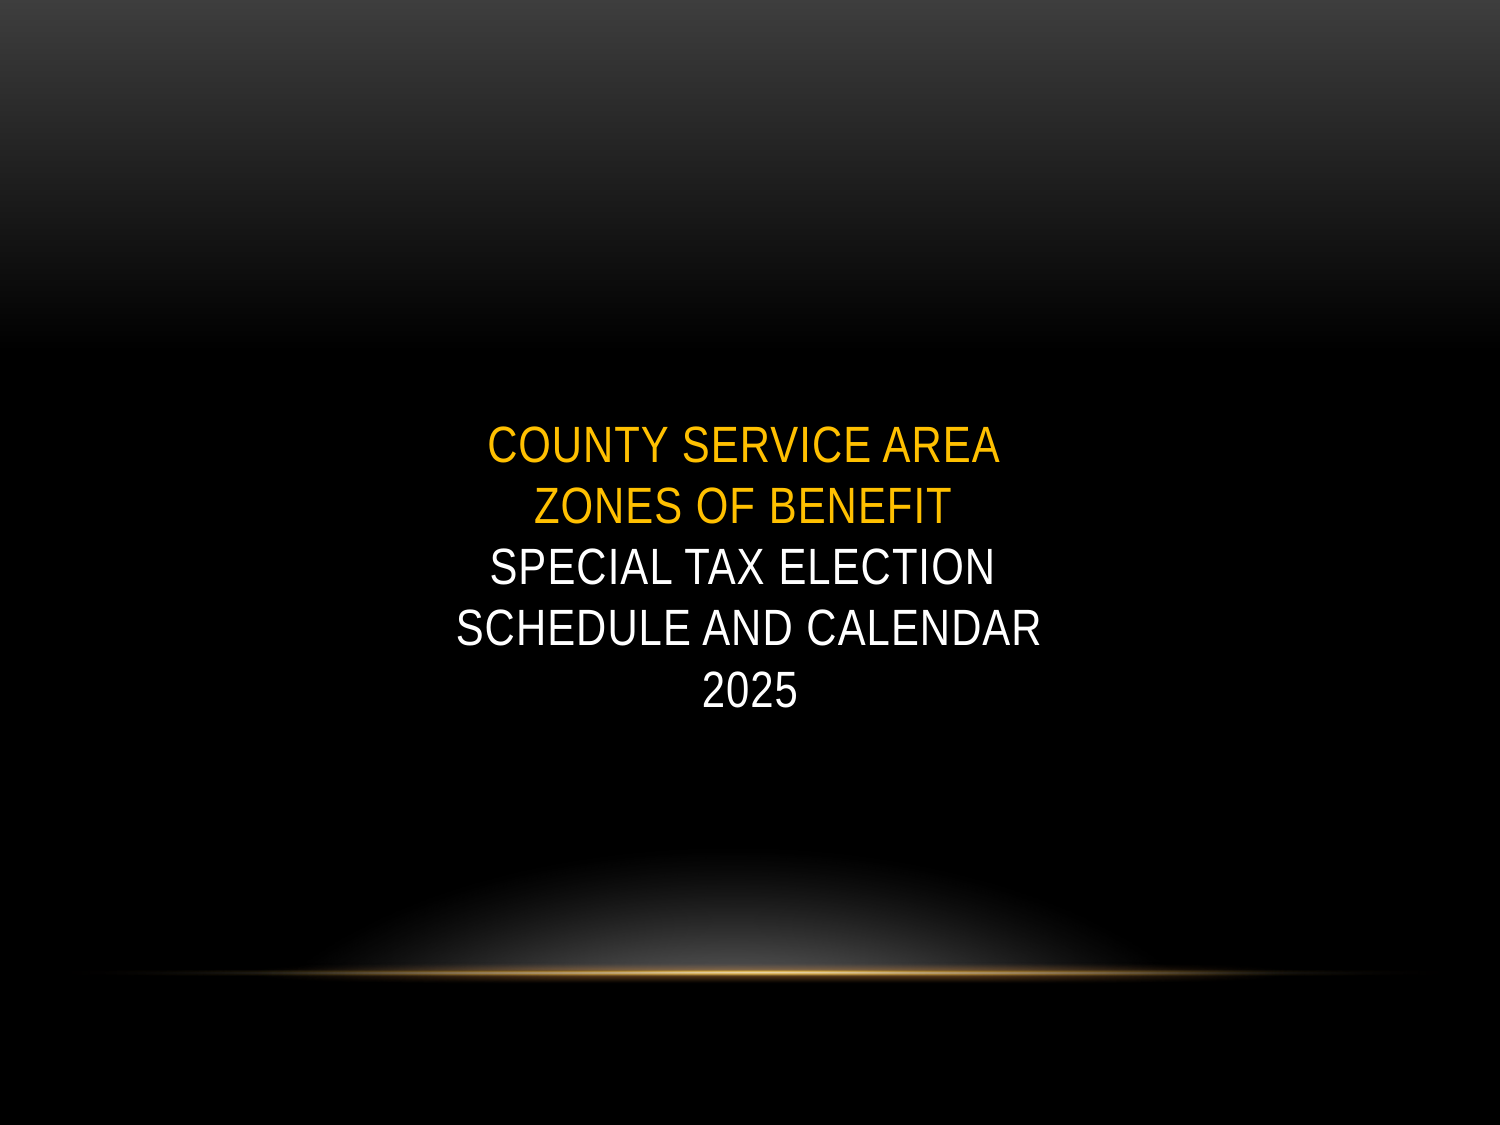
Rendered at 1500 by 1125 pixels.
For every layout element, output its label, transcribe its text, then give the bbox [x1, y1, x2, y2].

title County Service Area Zones of Benefit Special Tax Election Schedule and Calendar 2025 [262, 399, 1238, 725]
picture [0, 0, 1500, 1125]
